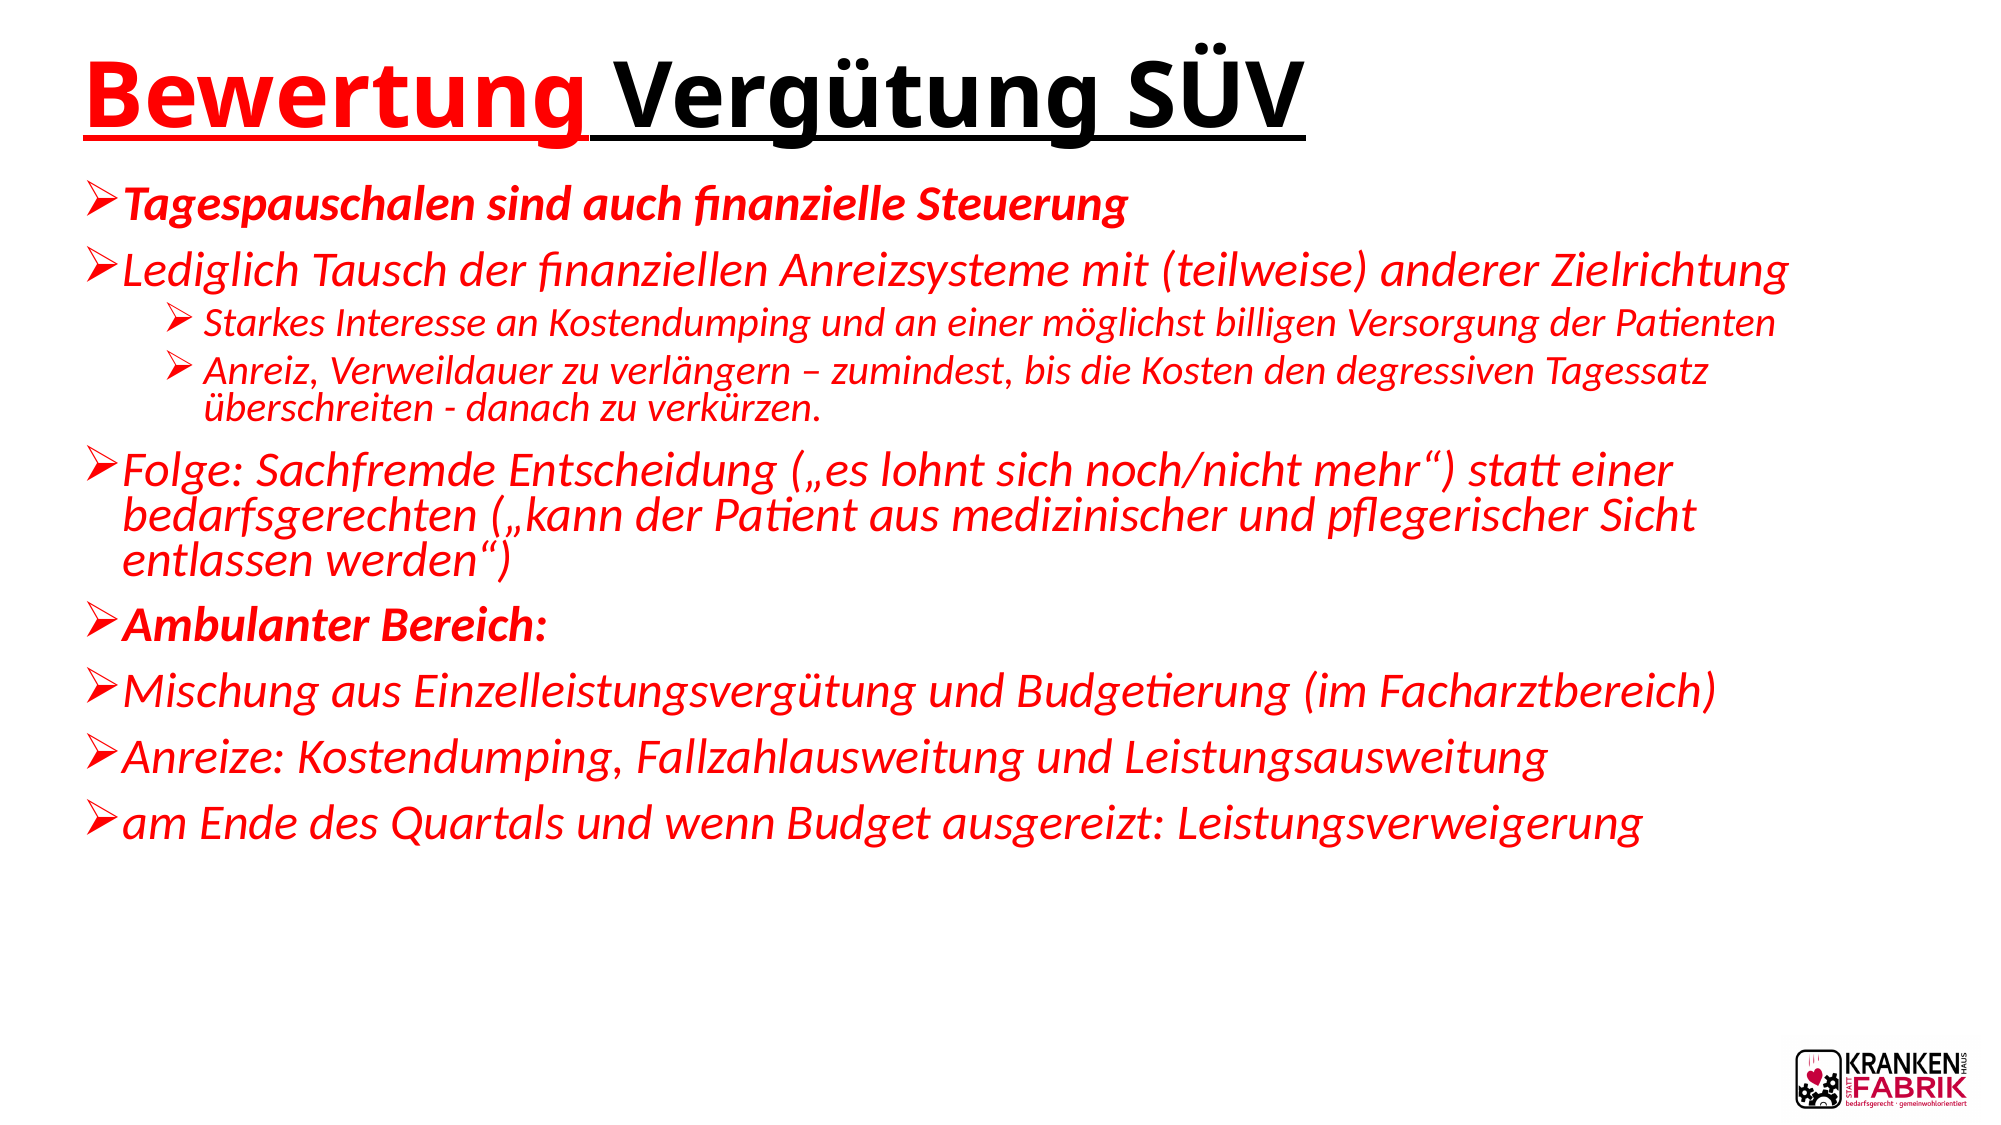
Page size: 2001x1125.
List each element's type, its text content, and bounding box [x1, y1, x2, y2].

title Bewertung Vergütung SÜV [67, 0, 1974, 203]
picture [1781, 1035, 1981, 1123]
list Tagespauschalen sind auch finanzielle Steuerung Lediglich Tausch der finanziellen Anreizsysteme mit (teilweise) anderer Zielrichtung Starkes Interesse an Kostendumping und an einer möglichst billigen Versorgung der Patienten Anreiz, Verweildauer zu verlängern – zumindest, bis die Kosten den degressiven Tagessatz überschreiten - danach zu verkürzen. Folge: Sachfremde Entscheidung („es lohnt sich noch/nicht mehr“) statt einer bedarfsgerechten („kann der Patient aus medizinischer und pflegerischer Sicht entlassen werden“) Ambulanter Bereich: Mischung aus Einzelleistungsvergütung und Budgetierung (im Facharztbereich) Anreize: Kostendumping, Fallzahlausweitung und Leistungsausweitung am Ende des Quartals und wenn Budget ausgereizt: Leistungsverweigerung [67, 177, 1887, 1105]
